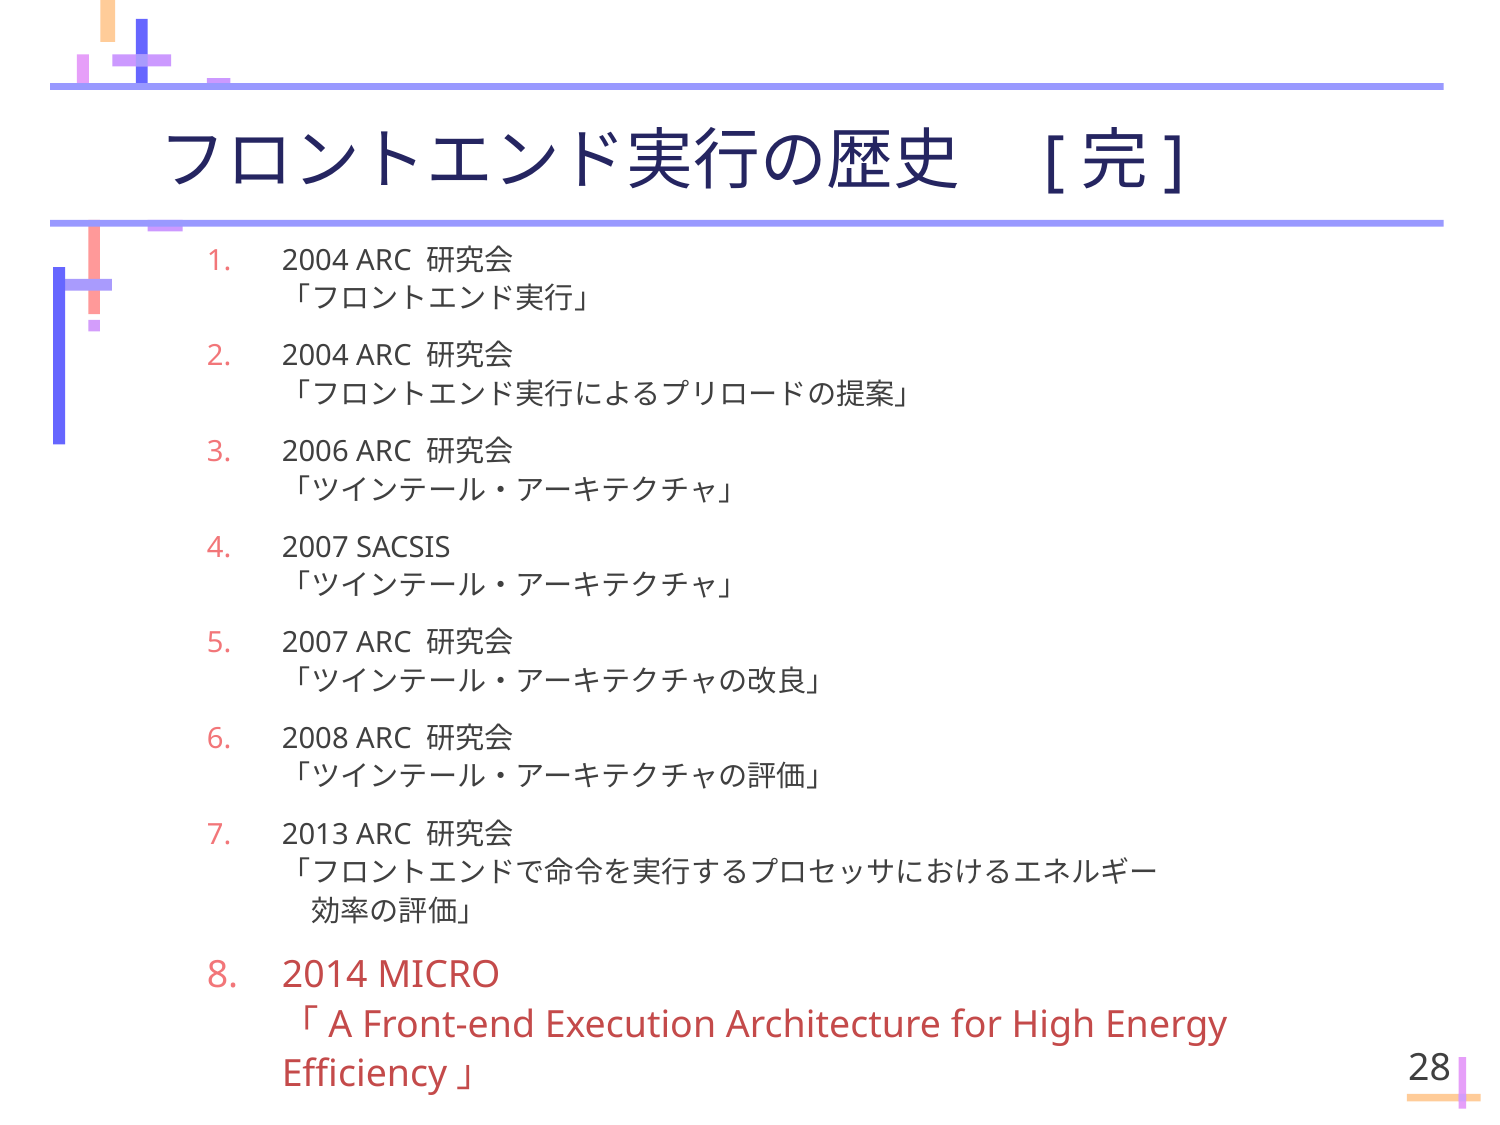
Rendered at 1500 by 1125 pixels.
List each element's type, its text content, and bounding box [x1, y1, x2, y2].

title フロントエンド実行の歴史 [完] [144, 89, 1430, 224]
slide_number 28 [1347, 1042, 1467, 1102]
list 2004 ARC 研究会 「フロントエンド実行」 2004 ARC 研究会 「フロントエンド実行によるプリロードの提案」 2006 ARC 研究会 「ツインテール・アーキテクチャ」 2007 SACSIS 「ツインテール・アーキテクチャ」 2007 ARC 研究会 「ツインテール・アーキテクチャの改良」 2008 ARC 研究会 「ツインテール・アーキテクチャの評価」 2013 ARC 研究会 「フロントエンドで命令を実行するプロセッサにおけるエネルギー 効率の評価」 2014 MICRO 「A Front-end Execution Architecture for High Energy Efficiency」 [144, 281, 1445, 1050]
